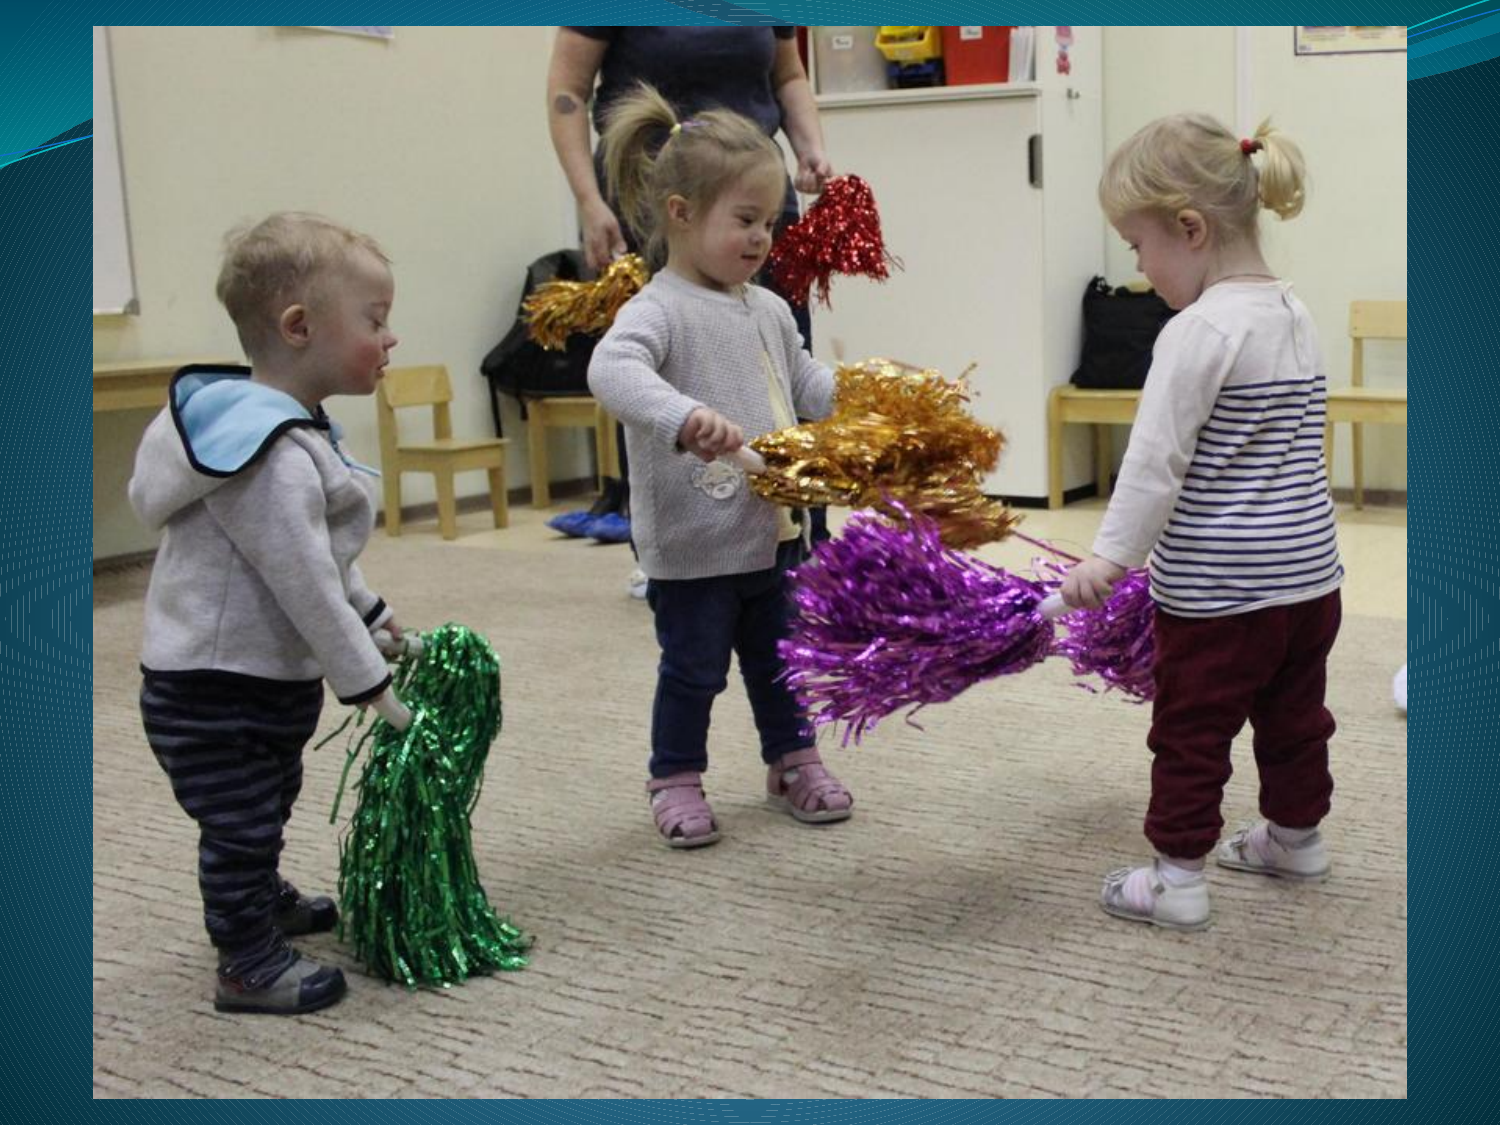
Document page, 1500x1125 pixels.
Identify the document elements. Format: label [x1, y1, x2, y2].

picture [93, 26, 1407, 1099]
